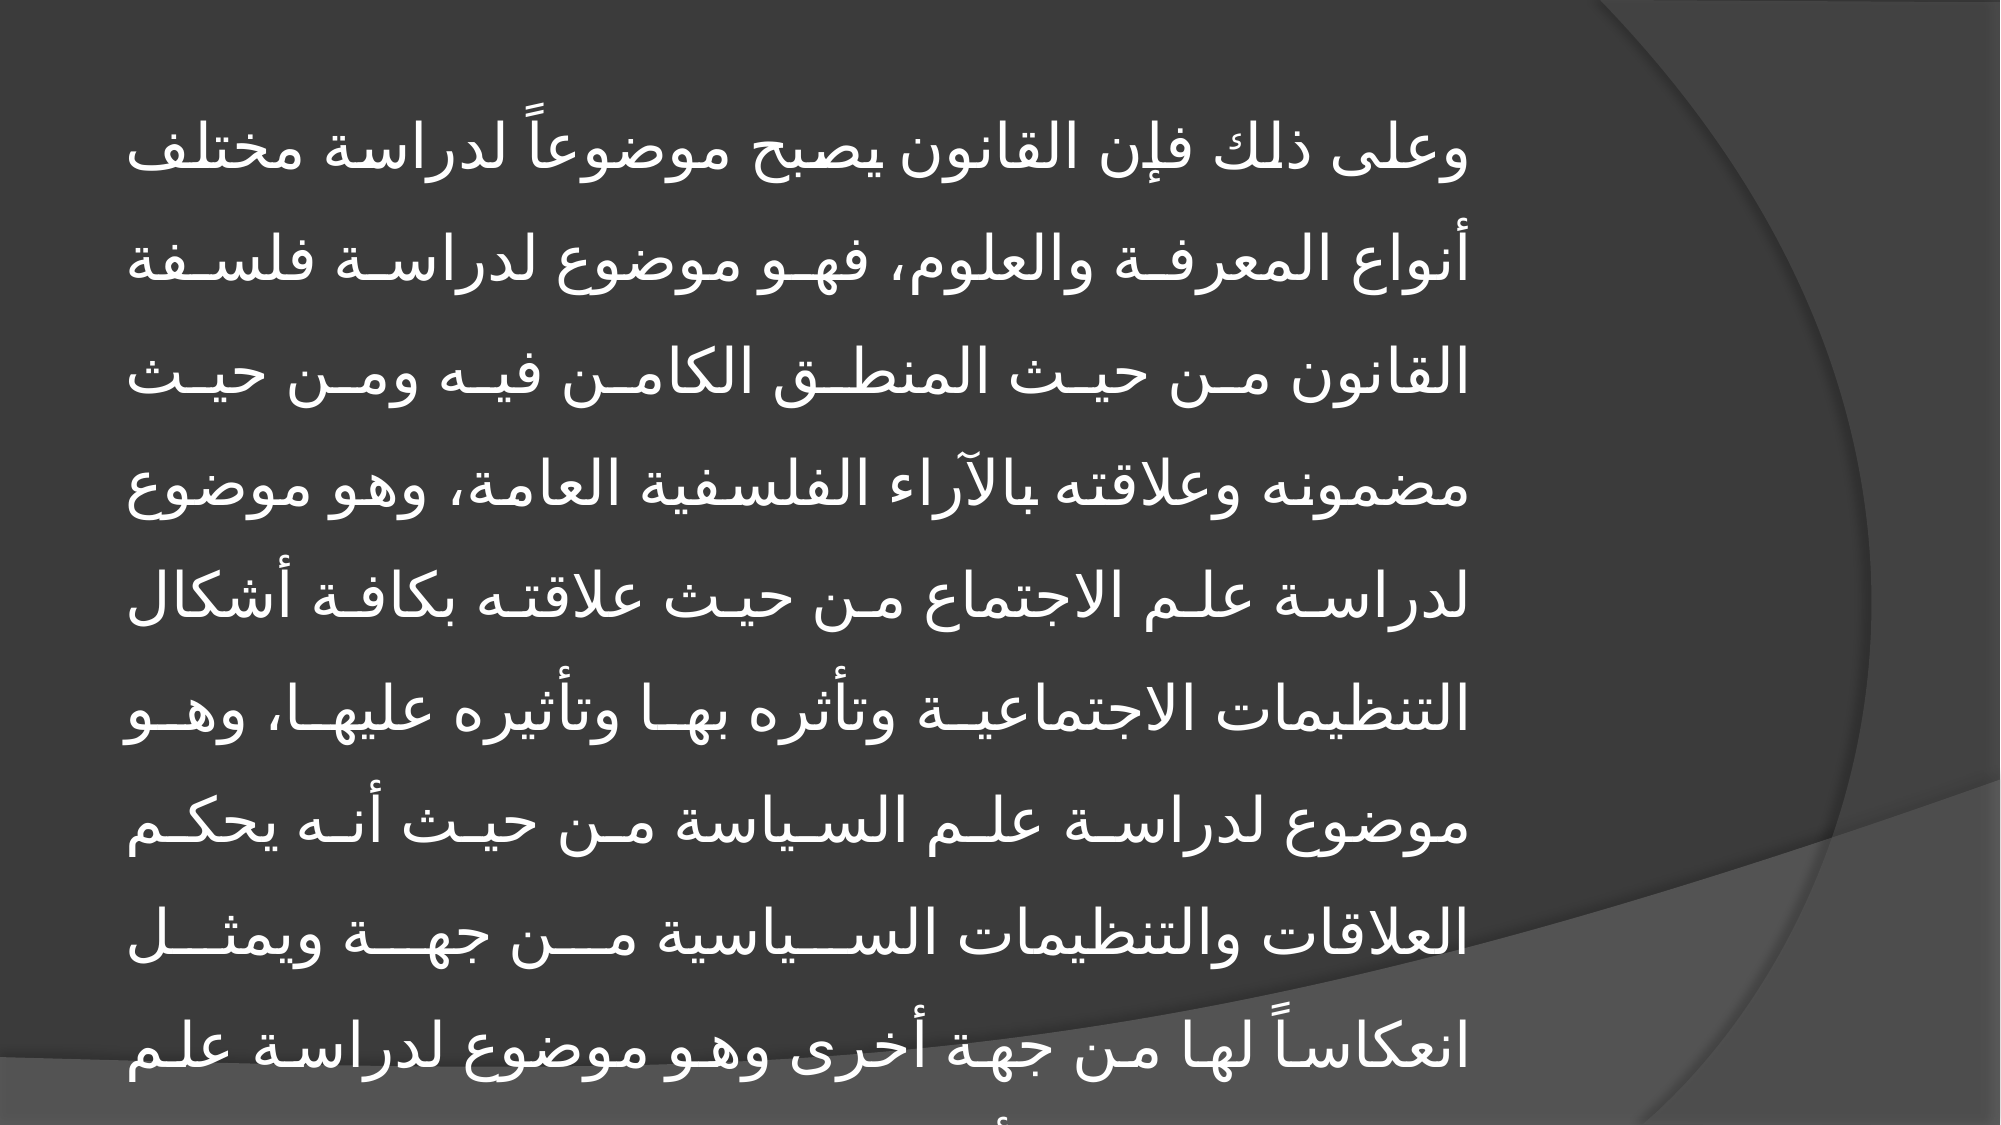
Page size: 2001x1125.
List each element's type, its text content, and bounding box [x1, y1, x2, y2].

list وعلى ذلك فإن القانون يصبح موضوعاً لدراسة مختلف أنواع المعرفة والعلوم، فهو موضوع لدراسة فلسفة القانون من حيث المنطق الكامن فيه ومن حيث مضمونه وعلاقته بالآراء الفلسفية العامة، وهو موضوع لدراسة علم الاجتماع من حيث علاقته بكافة أشكال التنظيمات الاجتماعية وتأثره بها وتأثيره عليها، وهو موضوع لدراسة علم السياسة من حيث أنه يحكم العلاقات والتنظيمات السياسية من جهة ويمثل انعكاساً لها من جهة أخرى وهو موضوع لدراسة علم النفس من حيث أن لمن يسنون القوانين ويقومون بتنفيذها دوافعهم وميولهم وإدراكهم الذي يؤثر على تصورهم لمختلف الموضوعات التي تعرض عليهم، وهو موضوع لدراسة علم الاقتصاد من حيث ارتباطه بالمجتمع ومن حيث تكاليف المؤسسات القانونية وهو أيضاً موضوع لعلم التنظيم والإدارة ولعلم الانثروبولوجيا والتاريخ. [111, 61, 1556, 1053]
